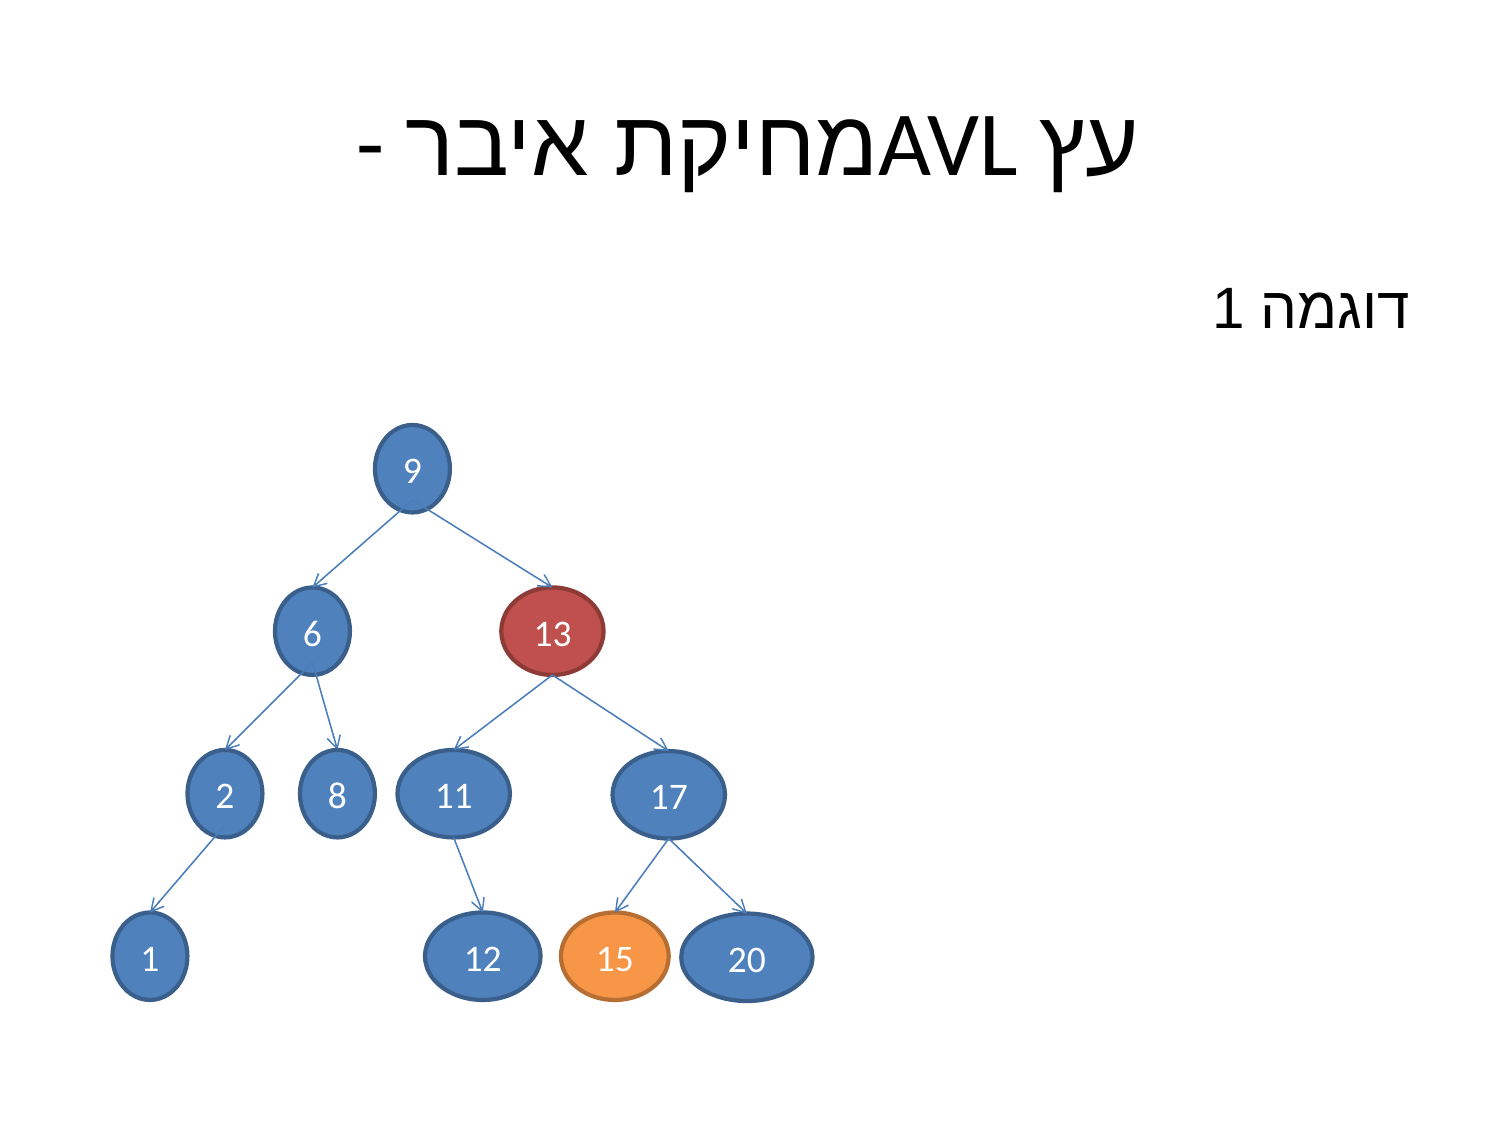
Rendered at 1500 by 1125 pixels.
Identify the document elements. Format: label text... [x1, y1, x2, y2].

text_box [312, 674, 338, 751]
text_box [668, 838, 748, 914]
text_box 9 [372, 422, 453, 510]
text_box 2 [185, 748, 265, 840]
text_box 17 [610, 749, 728, 836]
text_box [149, 837, 226, 913]
text_box 1 [110, 910, 190, 1003]
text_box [614, 838, 666, 913]
text_box 11 [395, 748, 513, 840]
text_box 15 [558, 910, 671, 1003]
text_box 6 [272, 585, 353, 673]
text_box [554, 674, 669, 752]
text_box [413, 512, 553, 588]
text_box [453, 674, 553, 751]
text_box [224, 674, 311, 751]
title - מחיקת איברAVL עץ [75, 45, 1425, 233]
text_box 8 [297, 748, 378, 840]
text_box 12 [422, 910, 543, 1003]
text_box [453, 837, 483, 913]
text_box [312, 512, 413, 588]
list דוגמה 1 [75, 262, 1425, 1005]
text_box 20 [679, 911, 815, 1004]
text_box 13 [499, 585, 606, 673]
